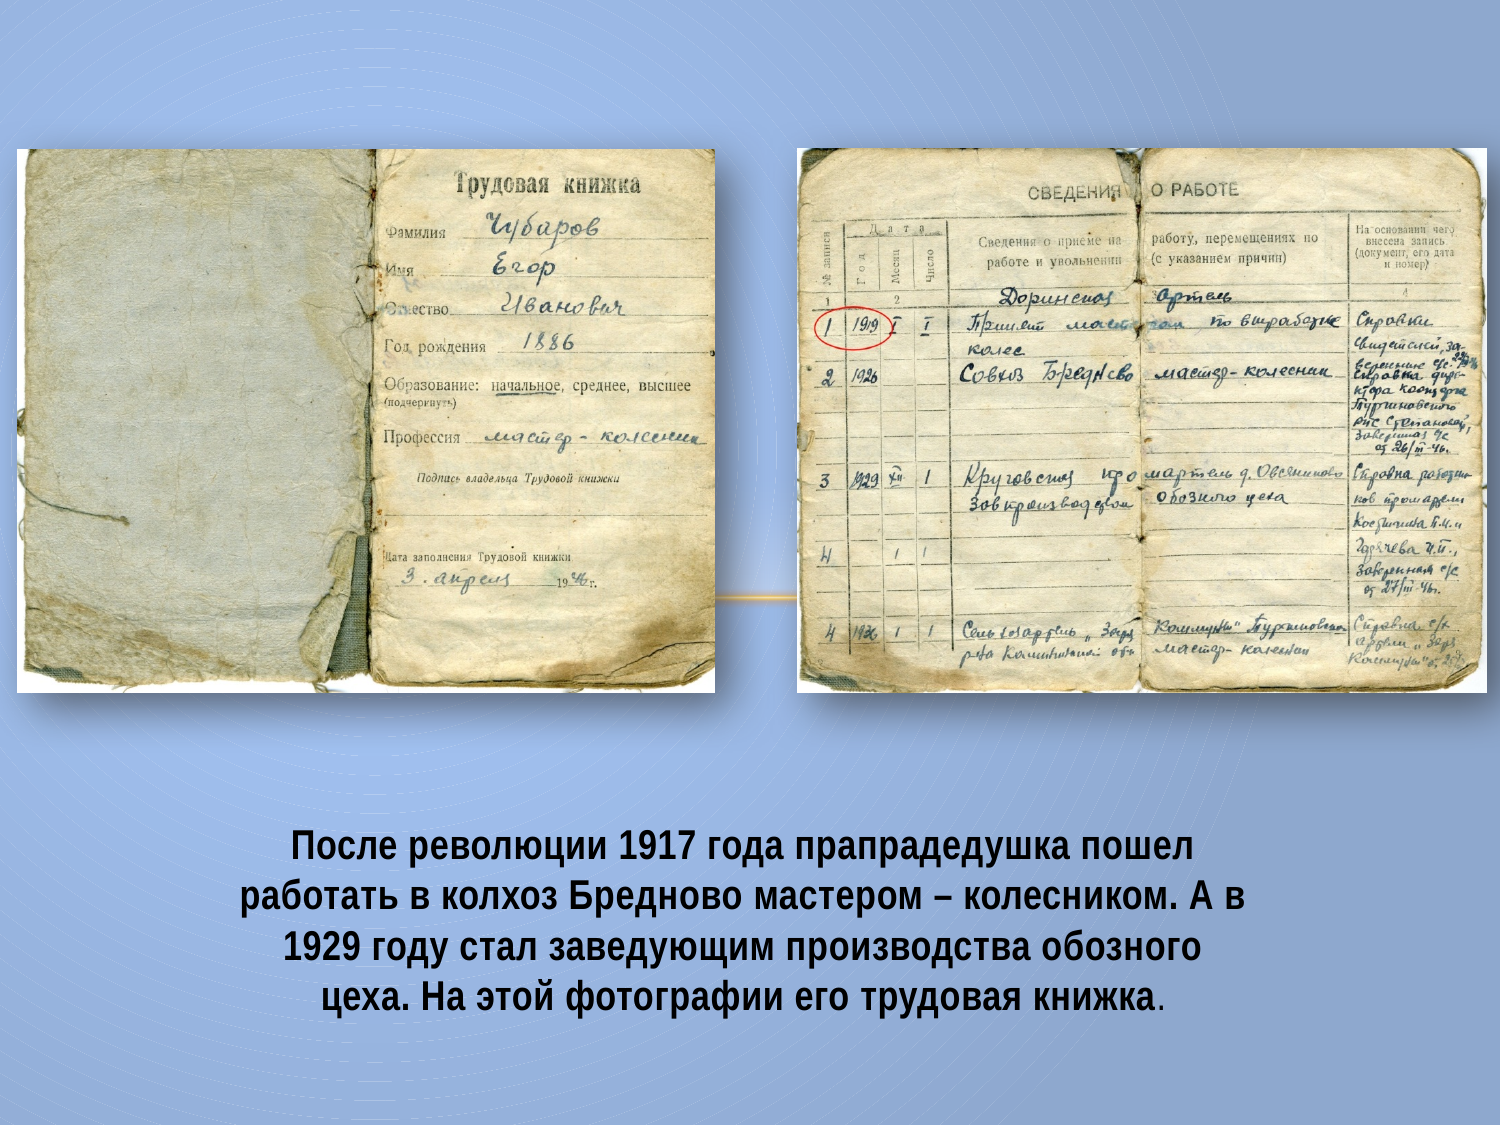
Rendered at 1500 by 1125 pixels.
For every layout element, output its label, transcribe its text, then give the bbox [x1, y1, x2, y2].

subtitle После революции 1917 года прапрадедушка пошел работать в колхоз Бредново мастером – колесником. А в 1929 году стал заведующим производства обозного цеха. На этой фотографии его трудовая книжка. [218, 810, 1269, 1098]
picture [0, 0, 1500, 750]
